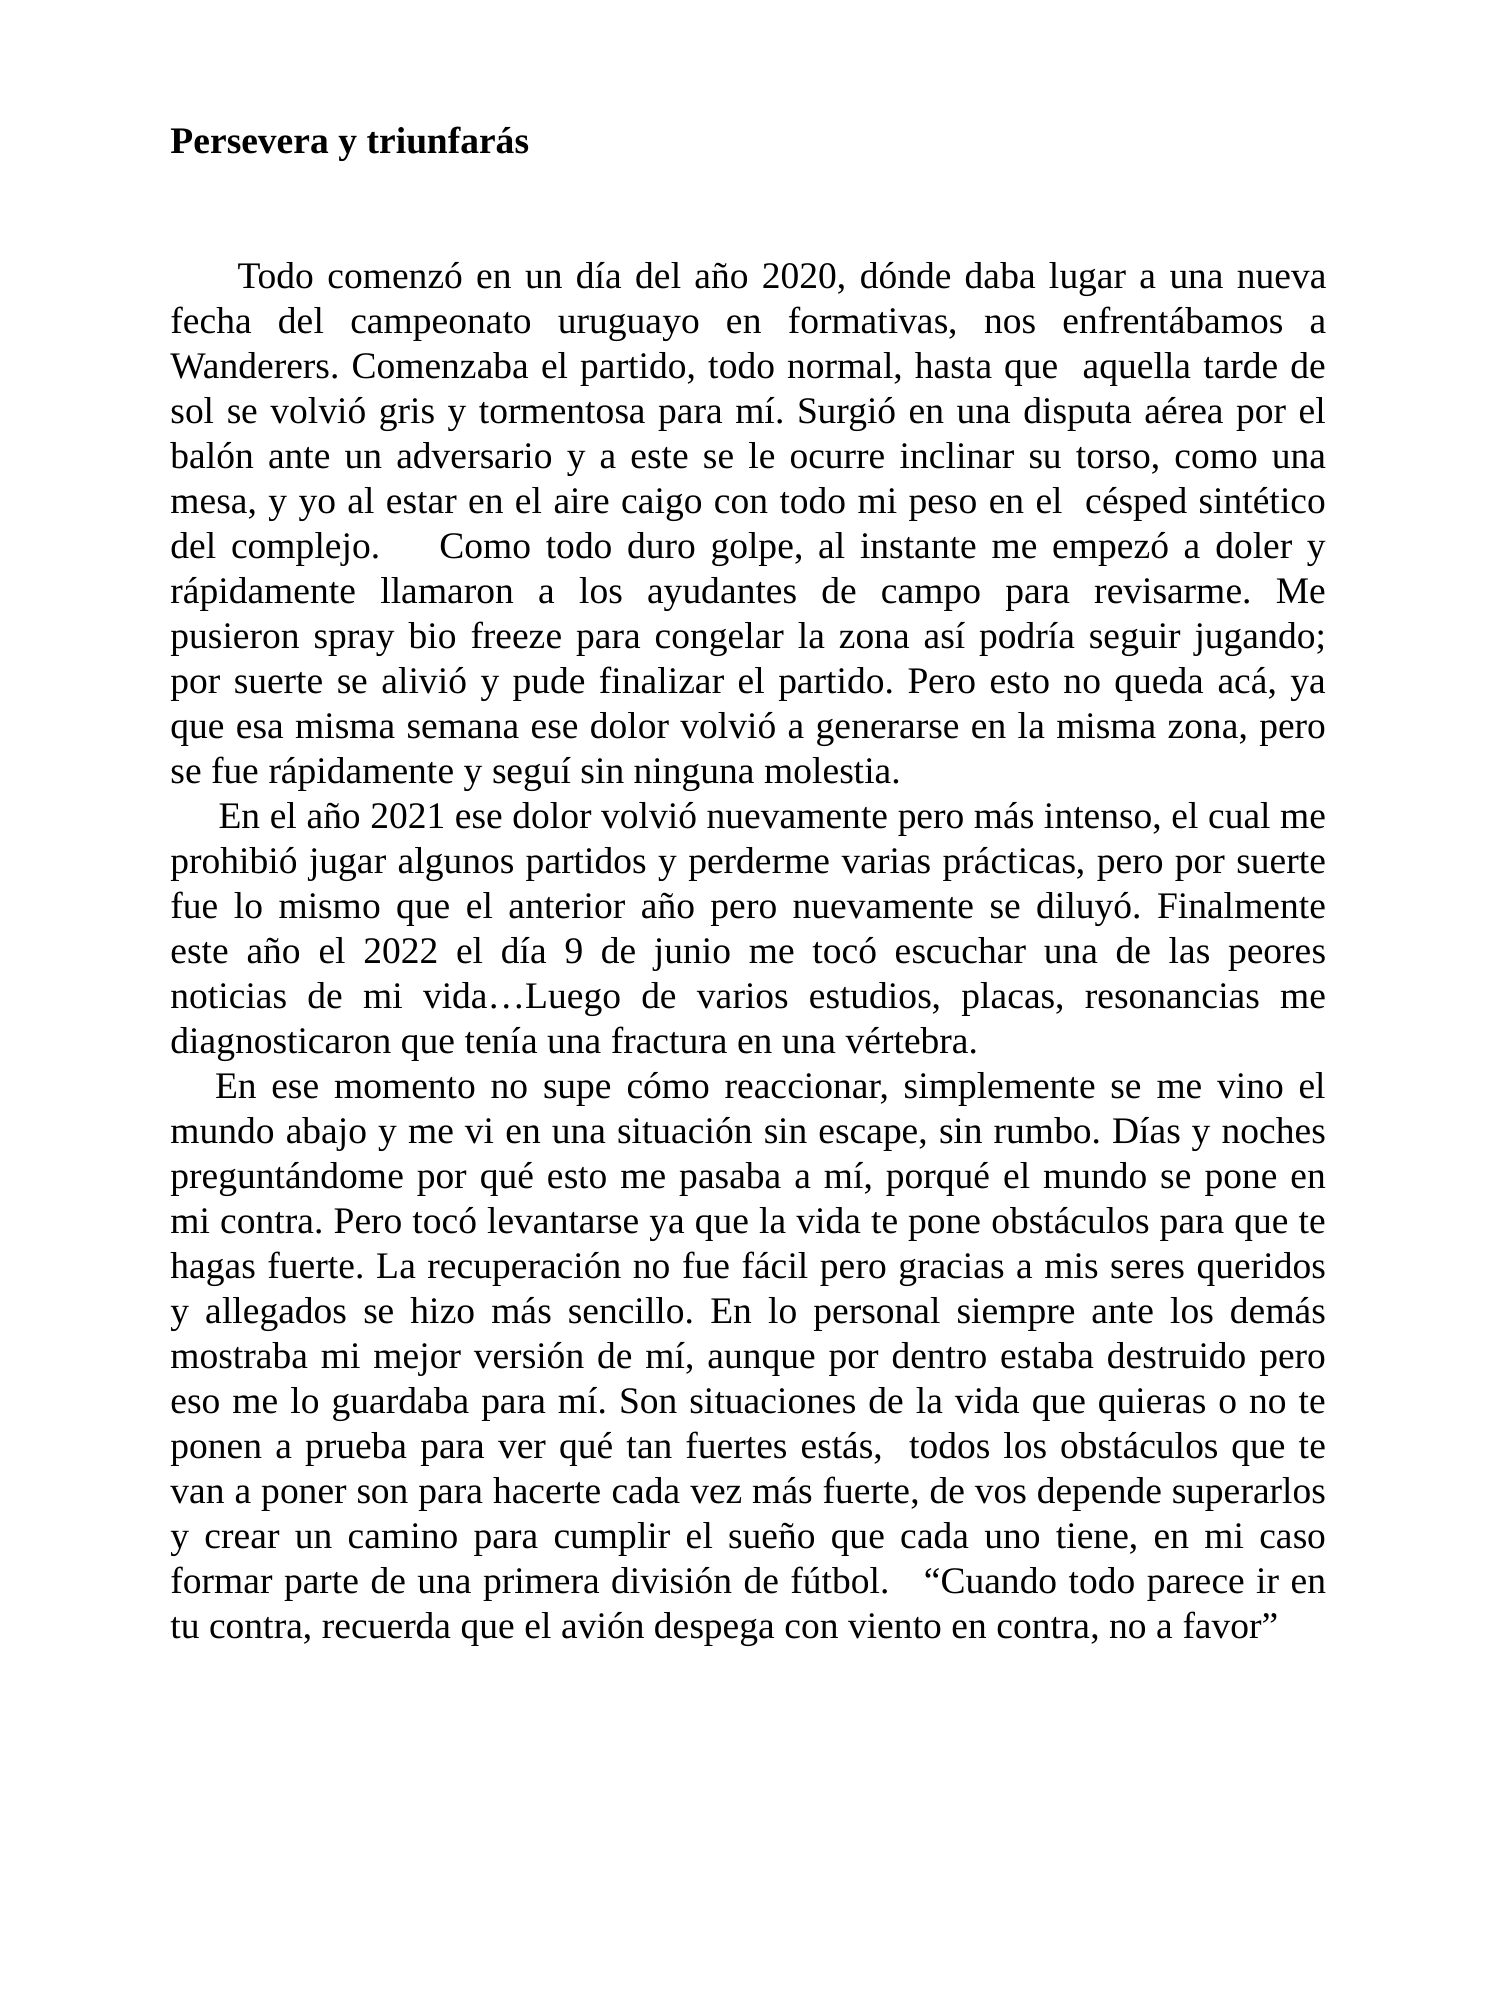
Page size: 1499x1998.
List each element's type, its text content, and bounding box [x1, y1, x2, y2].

text_box Persevera y triunfarás Todo comenzó en un día del año 2020, dónde daba lugar a una nueva fecha del campeonato uruguayo en formativas, nos enfrentábamos a Wanderers. Comenzaba el partido, todo normal, hasta que aquella tarde de sol se volvió gris y tormentosa para mí. Surgió en una disputa aérea por el balón ante un adversario y a este se le ocurre inclinar su torso, como una mesa, y yo al estar en el aire caigo con todo mi peso en el césped sintético del complejo. Como todo duro golpe, al instante me empezó a doler y rápidamente llamaron a los ayudantes de campo para revisarme. Me pusieron spray bio freeze para congelar la zona así podría seguir jugando; por suerte se alivió y pude finalizar el partido. Pero esto no queda acá, ya que esa misma semana ese dolor volvió a generarse en la misma zona, pero se fue rápidamente y seguí sin ninguna molestia. En el año 2021 ese dolor volvió nuevamente pero más intenso, el cual me prohibió jugar algunos partidos y perderme varias prácticas, pero por suerte fue lo mismo que el anterior año pero nuevamente se diluyó. Finalmente este año el 2022 el día 9 de junio me tocó escuchar una de las peores noticias de mi vida…Luego de varios estudios, placas, resonancias me diagnosticaron que tenía una fractura en una vértebra. En ese momento no supe cómo reaccionar, simplemente se me vino el mundo abajo y me vi en una situación sin escape, sin rumbo. Días y noches preguntándome por qué esto me pasaba a mí, porqué el mundo se pone en mi contra. Pero tocó levantarse ya que la vida te pone obstáculos para que te hagas fuerte. La recuperación no fue fácil pero gracias a mis seres queridos y allegados se hizo más sencillo. En lo personal siempre ante los demás mostraba mi mejor versión de mí, aunque por dentro estaba destruido pero eso me lo guardaba para mí. Son situaciones de la vida que quieras o no te ponen a prueba para ver qué tan fuertes estás, todos los obstáculos que te van a poner son para hacerte cada vez más fuerte, de vos depende superarlos y crear un camino para cumplir el sueño que cada uno tiene, en mi caso formar parte de una primera división de fútbol. “Cuando todo parece ir en tu contra, recuerda que el avión despega con viento en contra, no a favor” [155, 108, 1343, 1699]
